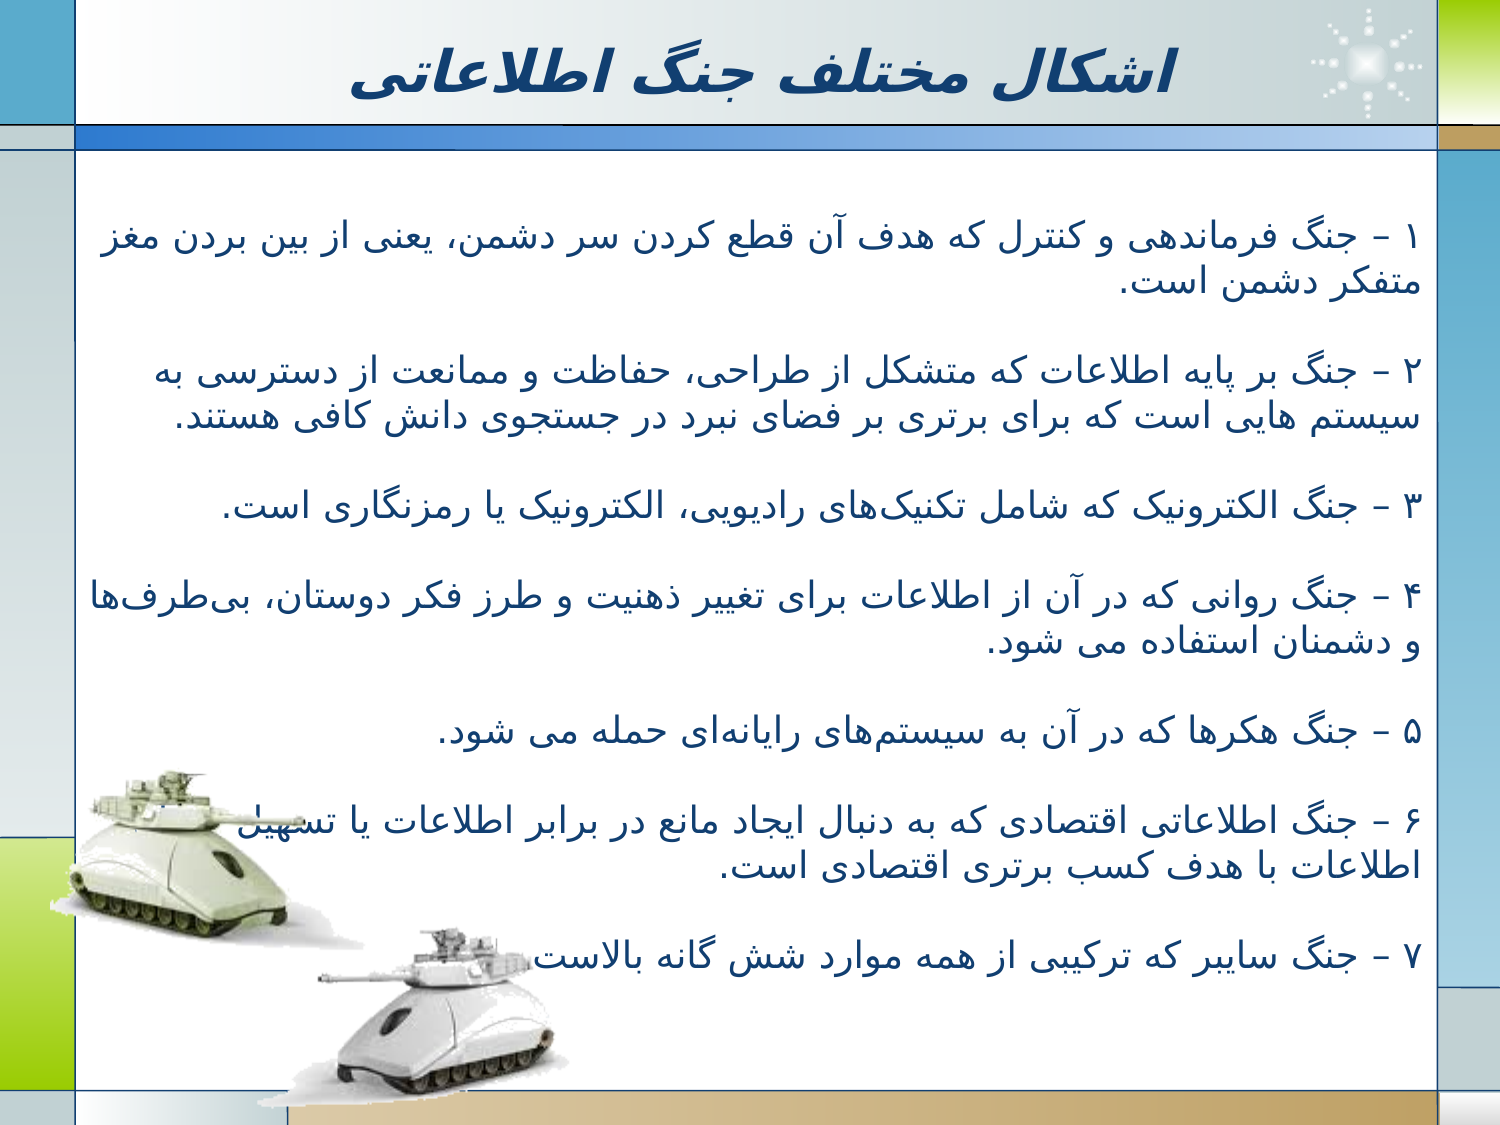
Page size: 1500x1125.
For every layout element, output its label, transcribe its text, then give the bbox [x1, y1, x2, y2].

picture [49, 758, 601, 1125]
title اشکال مختلف جنگ اطلاعاتی [74, 0, 1426, 163]
text_box ۱ – جنگ فرماندهی و کنترل که هدف آن قطع کردن سر دشمن، یعنی از بین بردن مغز متفکر دشمن است. ۲ – جنگ بر پایه اطلاعات که متشکل از طراحی، حفاظت و ممانعت از دسترسی به سیستم هایی است که برای برتری بر فضای نبرد در جستجوی دانش کافی هستند. ۳ – جنگ الکترونیک که شامل تکنیک‌های رادیویی، الکترونیک یا رمزنگاری است. ۴ – جنگ روانی که در آن از اطلاعات برای تغییر ذهنیت و طرز فکر دوستان، بی‌طرف‌ها و دشمنان استفاده می شود. ۵ – جنگ هکرها که در آن به سیستم‌های رایانه‌ای حمله می شود. ۶ – جنگ اطلاعاتی اقتصادی که به دنبال ایجاد مانع در برابر اطلاعات یا تسهیل جریان اطلاعات با هدف کسب برتری اقتصادی است. ۷ – جنگ سایبر که ترکیبی از همه موارد شش گانه بالاست. [62, 203, 1438, 983]
